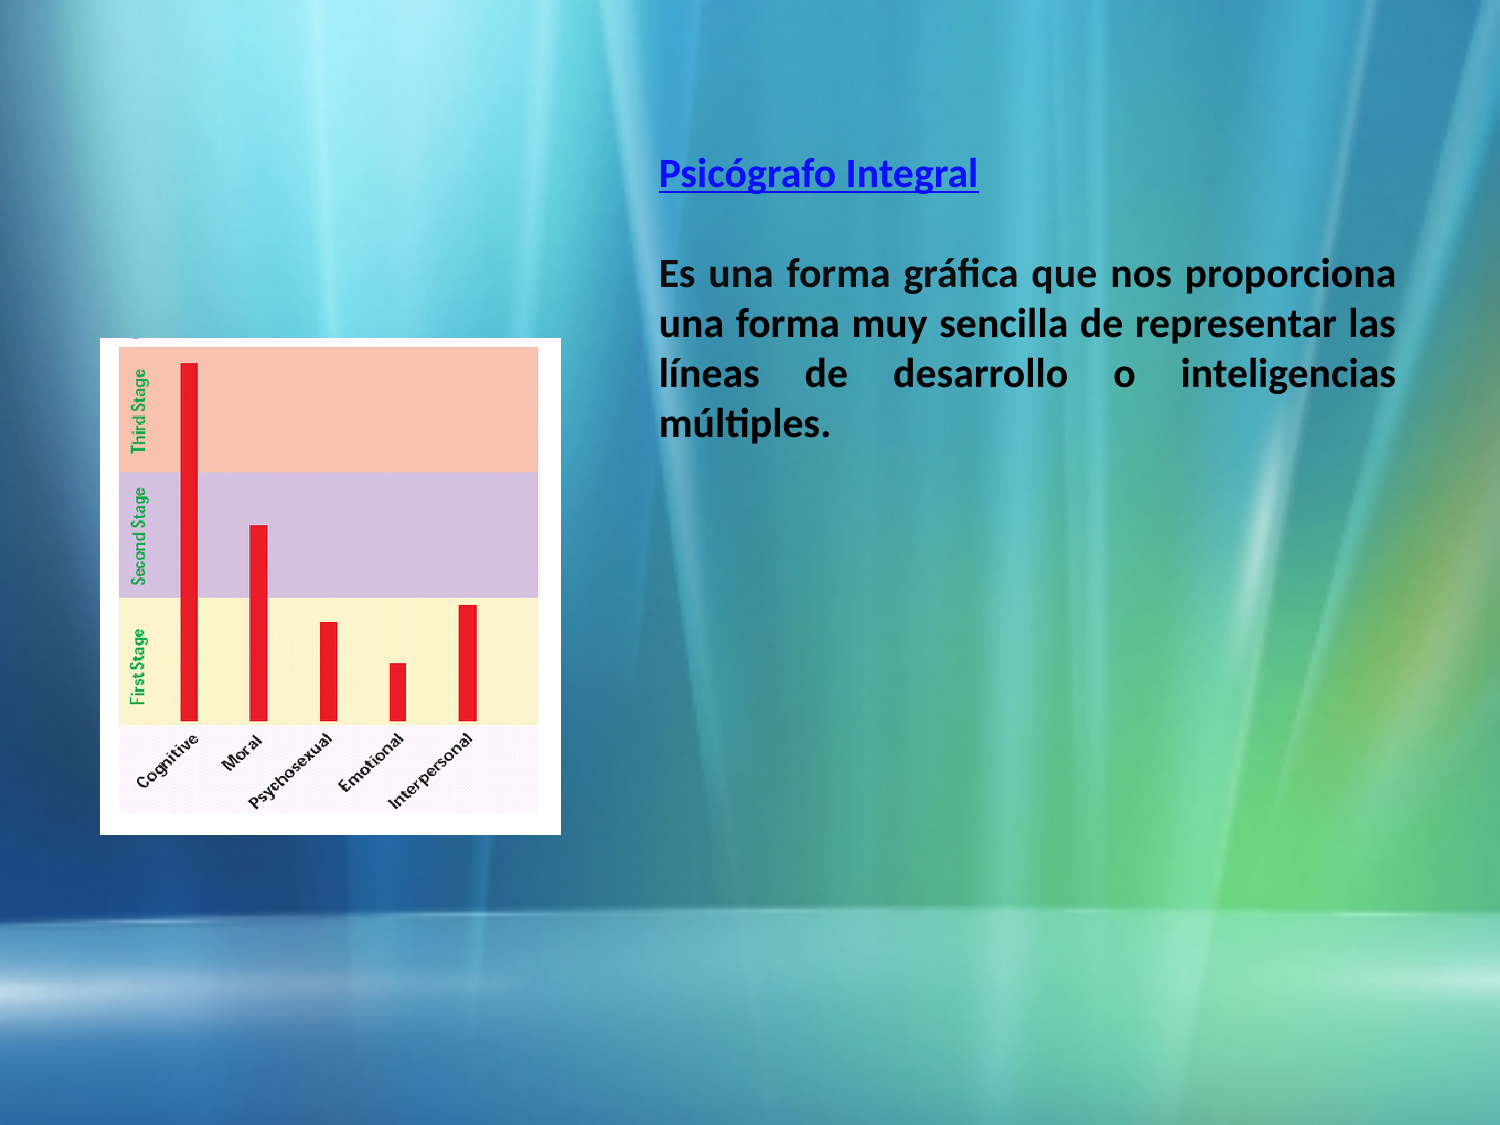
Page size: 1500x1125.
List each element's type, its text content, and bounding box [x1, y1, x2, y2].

picture [0, 0, 1500, 1125]
text_box Psicógrafo Integral Es una forma gráfica que nos proporciona una forma muy sencilla de representar las líneas de desarrollo o inteligencias múltiples. [643, 138, 1412, 454]
